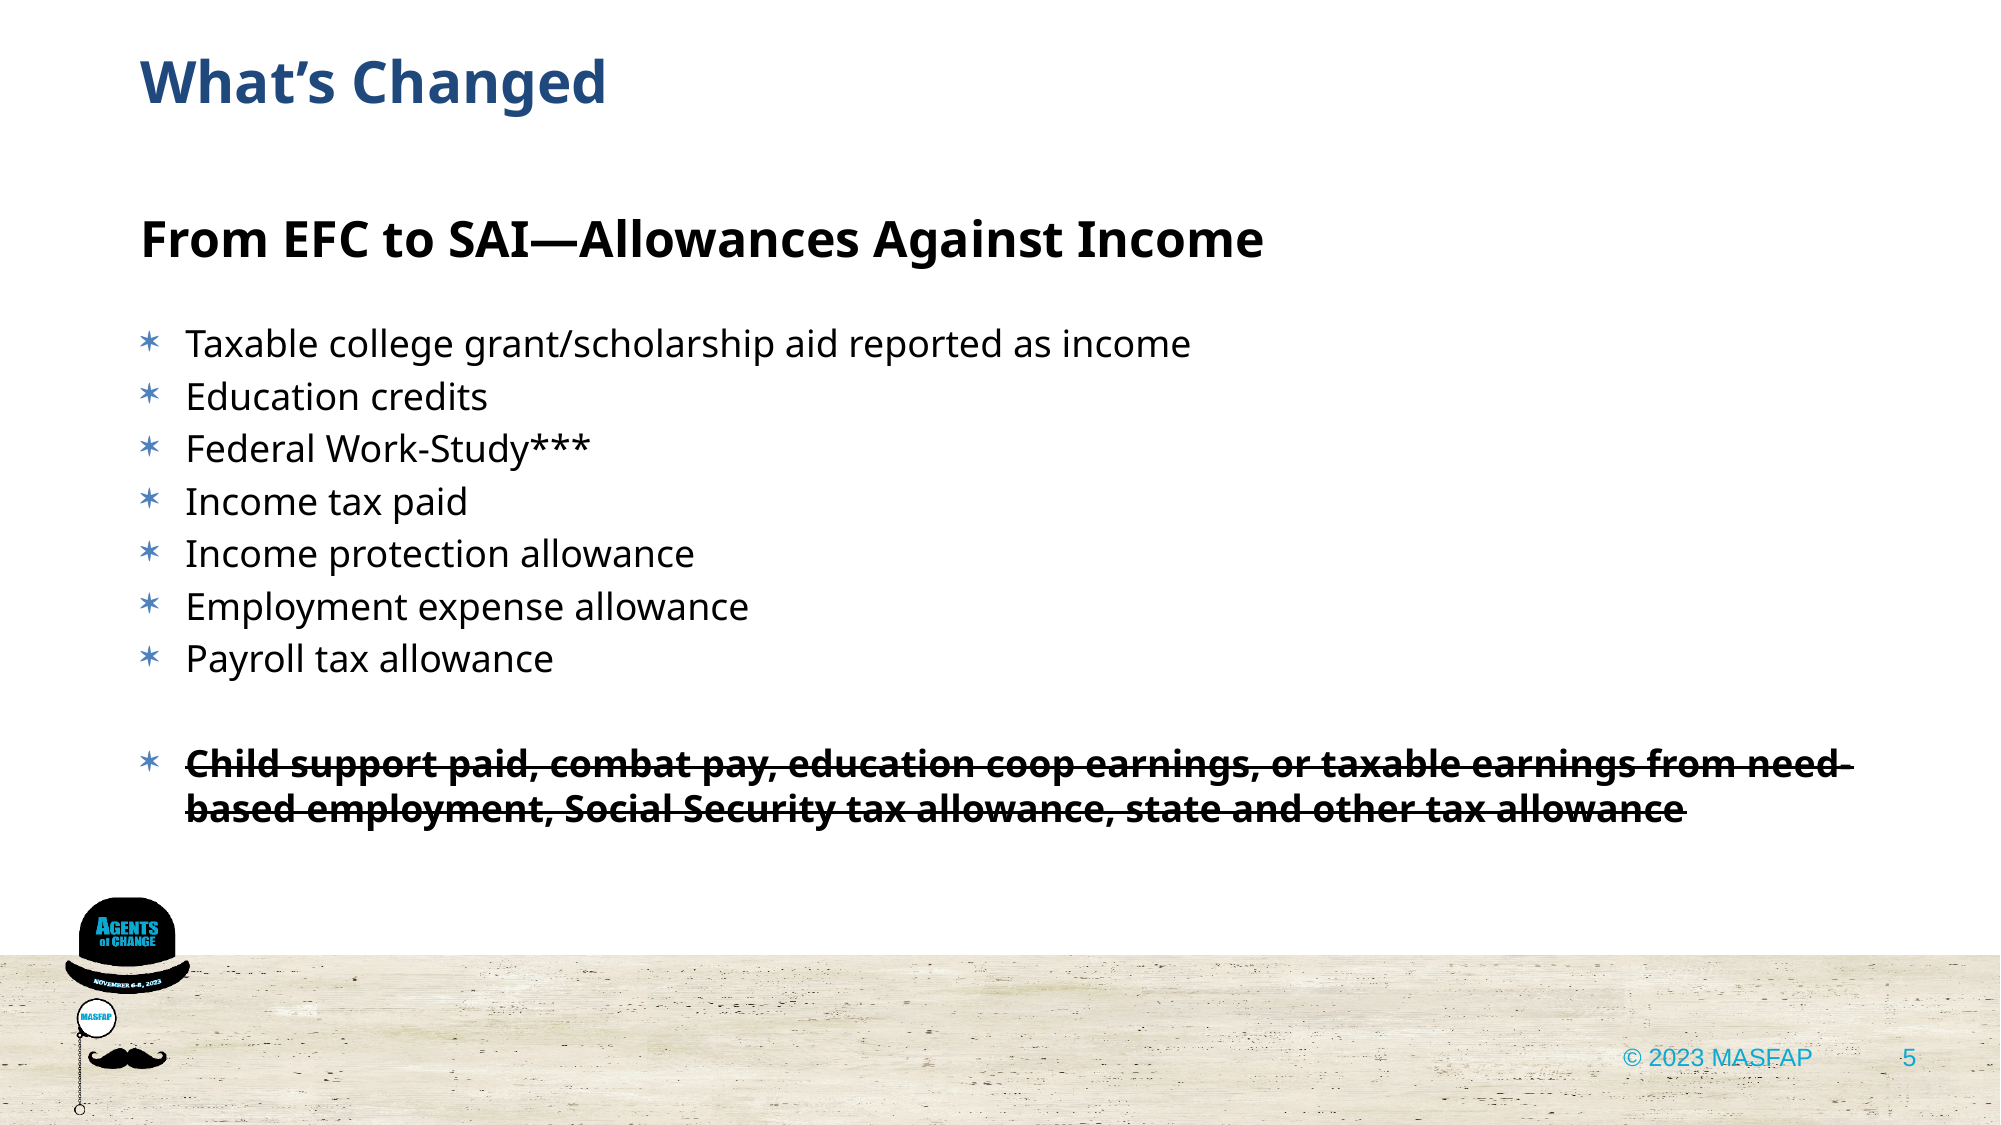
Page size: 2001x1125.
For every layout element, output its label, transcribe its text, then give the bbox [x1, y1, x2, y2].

list From EFC to SAI—Allowances Against Income [125, 199, 1923, 288]
picture [0, 891, 2000, 1125]
slide_number 5 [1862, 1026, 1932, 1087]
list Taxable college grant/scholarship aid reported as income Education credits Federal Work-Study*** Income tax paid Income protection allowance Employment expense allowance Payroll tax allowance Child support paid, combat pay, education coop earnings, or taxable earnings from need-based employment, Social Security tax allowance, state and other tax allowance [125, 312, 1923, 854]
list What’s Changed [125, 37, 1923, 145]
footer © 2023 MASFAP [1608, 1026, 1839, 1087]
